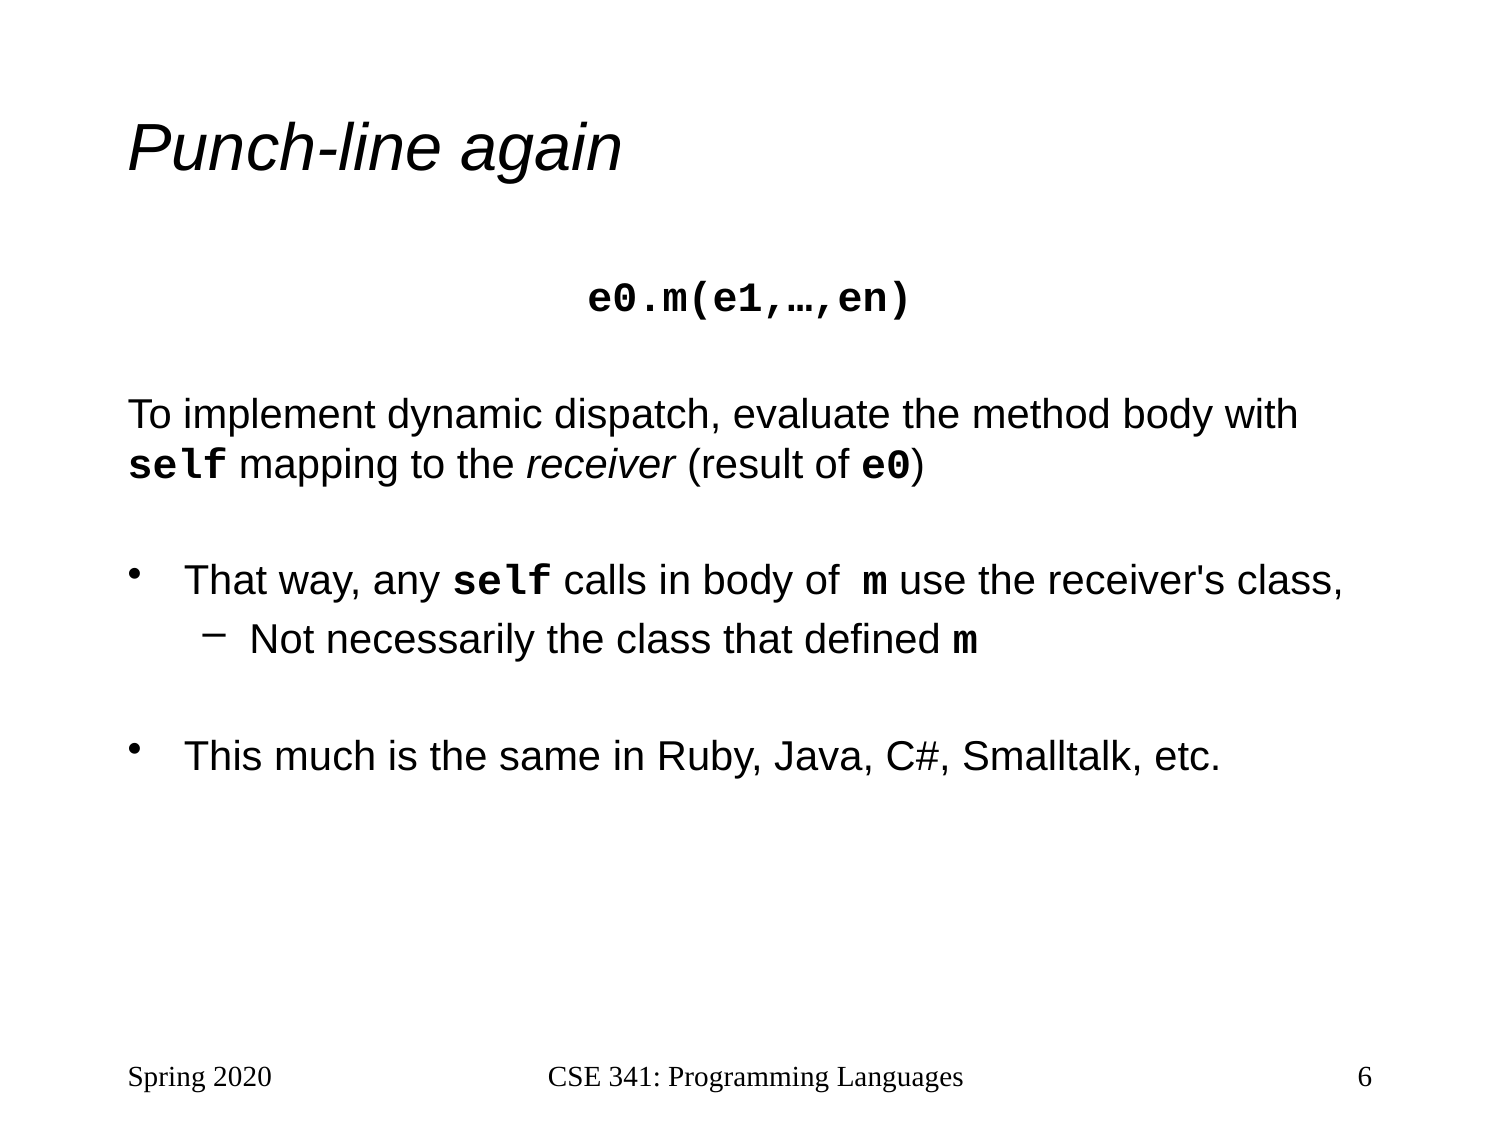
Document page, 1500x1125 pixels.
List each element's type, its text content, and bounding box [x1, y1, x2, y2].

title Punch-line again [112, 49, 1388, 238]
list e0.m(e1,…,en) To implement dynamic dispatch, evaluate the method body with self mapping to the receiver (result of e0) That way, any self calls in body of m use the receiver's class, Not necessarily the class that defined m This much is the same in Ruby, Java, C#, Smalltalk, etc. [112, 262, 1388, 1001]
slide_number Spring 2020 [112, 1049, 426, 1125]
slide_number 6 [1074, 1049, 1388, 1125]
footer CSE 341: Programming Languages [474, 1049, 1038, 1125]
